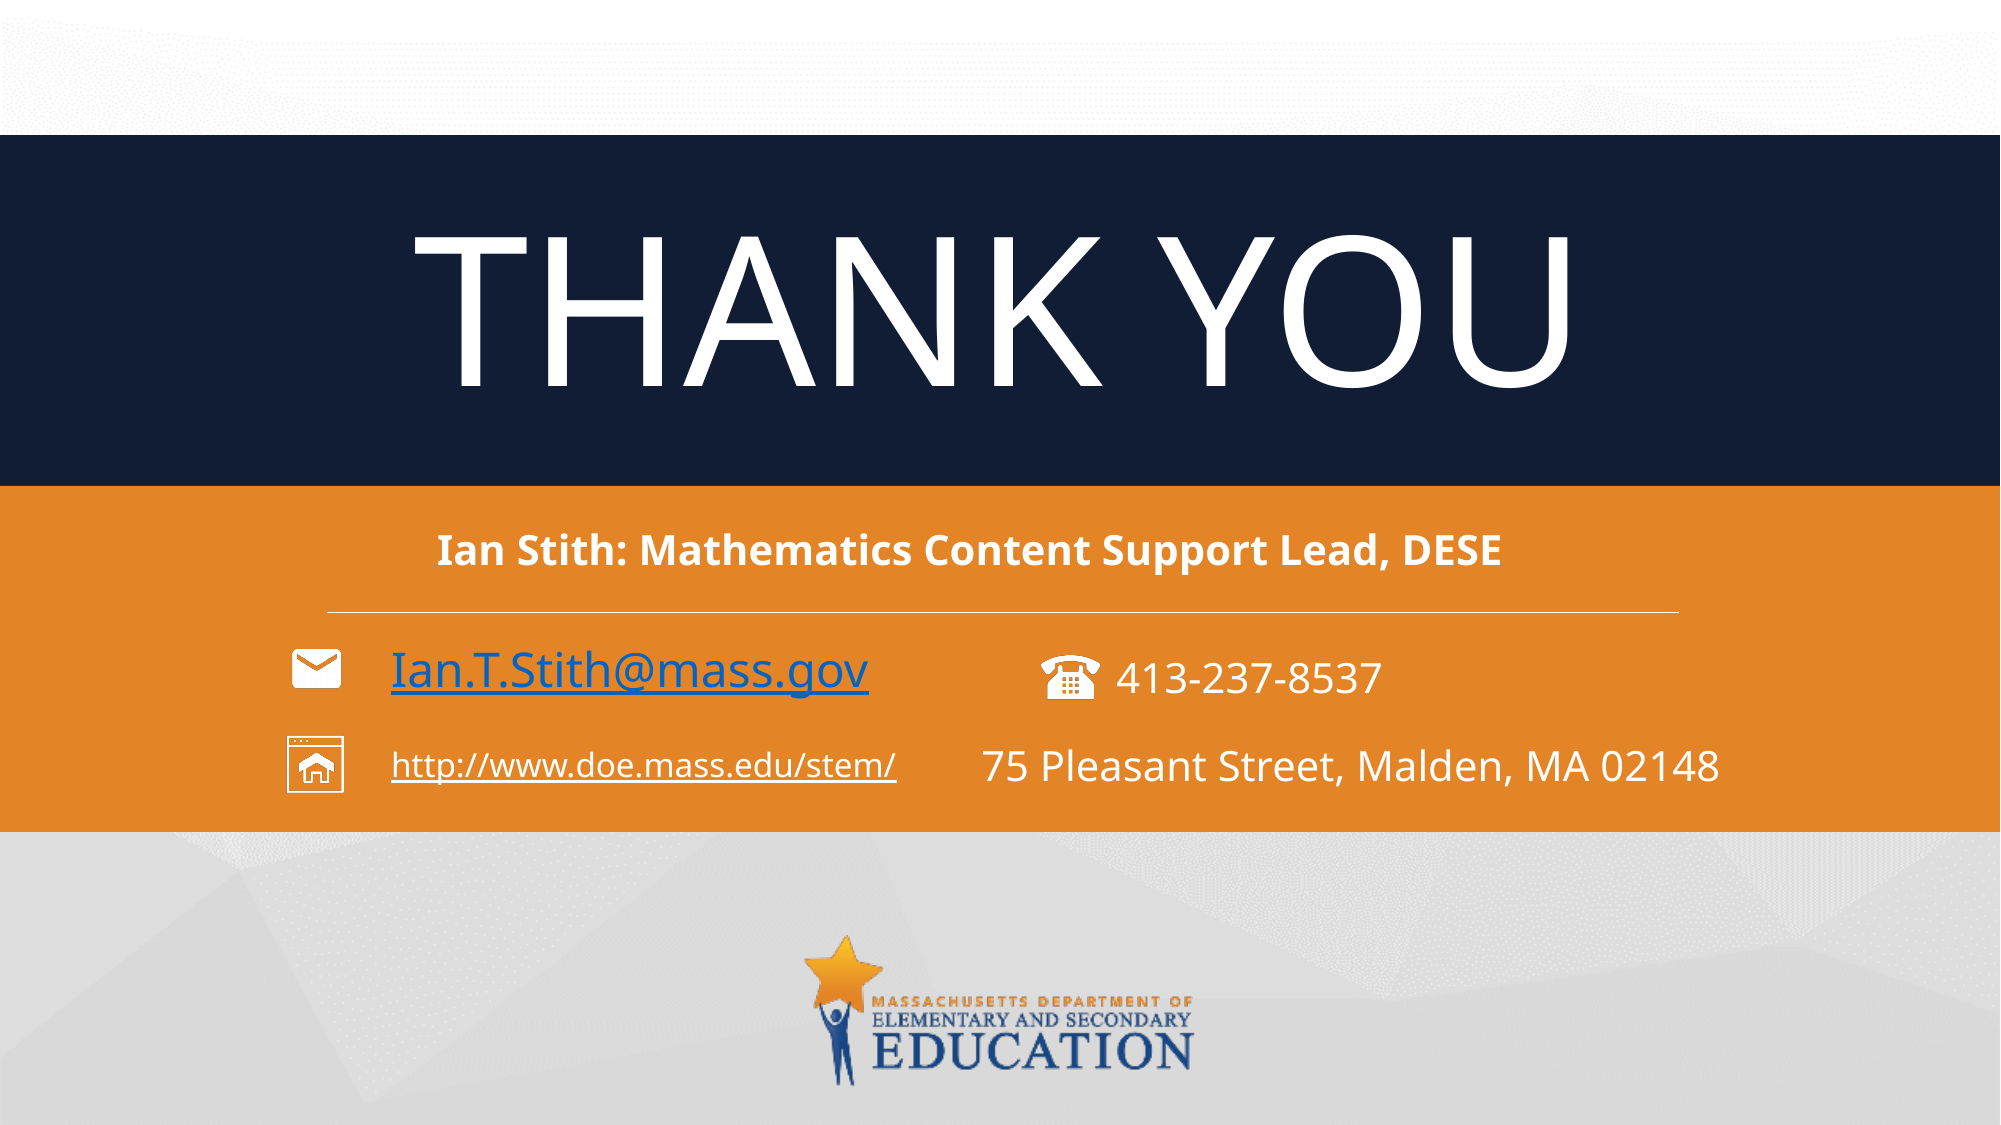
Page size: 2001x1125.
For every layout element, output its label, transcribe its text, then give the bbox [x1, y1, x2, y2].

picture [282, 721, 355, 808]
text_box 75 Pleasant Street, Malden, MA 02148 [966, 731, 1800, 798]
text_box 413-237-8537 [1112, 671, 1872, 711]
text_box Ian Stith: Mathematics Content Support Lead, DESE [0, 504, 2000, 671]
picture [1032, 639, 1109, 716]
picture [0, 0, 2001, 1125]
text_box THANK YOU [0, 170, 2000, 476]
picture [283, 632, 354, 695]
title Ian.T.Stith@mass.gov [376, 632, 1079, 698]
text_box http://www.doe.mass.edu/stem/ [376, 729, 918, 776]
